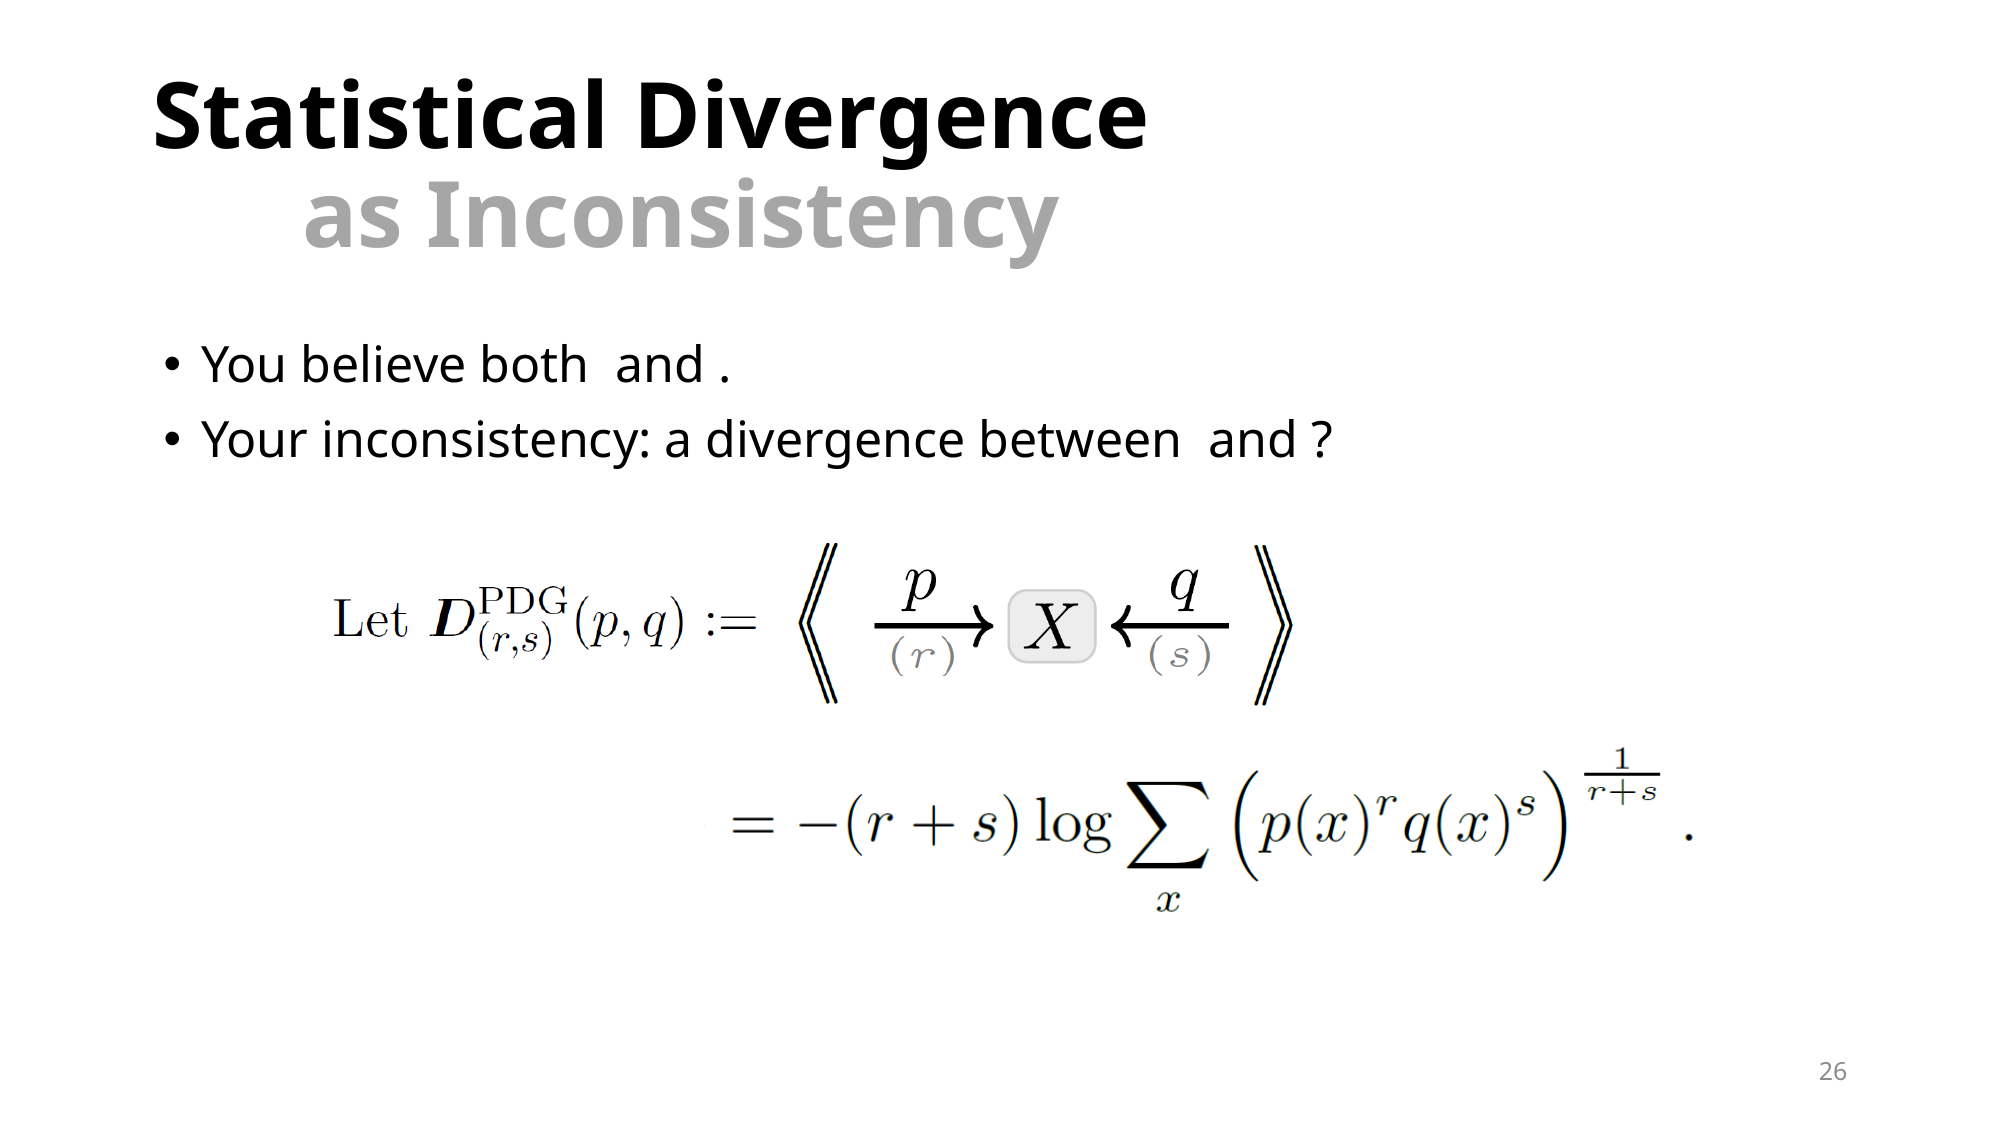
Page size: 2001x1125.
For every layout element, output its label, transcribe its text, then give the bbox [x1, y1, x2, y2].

title Statistical Divergence as Inconsistency [137, 59, 1863, 278]
picture [704, 719, 1724, 940]
picture [794, 524, 840, 715]
picture [845, 524, 1297, 715]
picture [306, 555, 788, 697]
slide_number 26 [1412, 1042, 1863, 1103]
